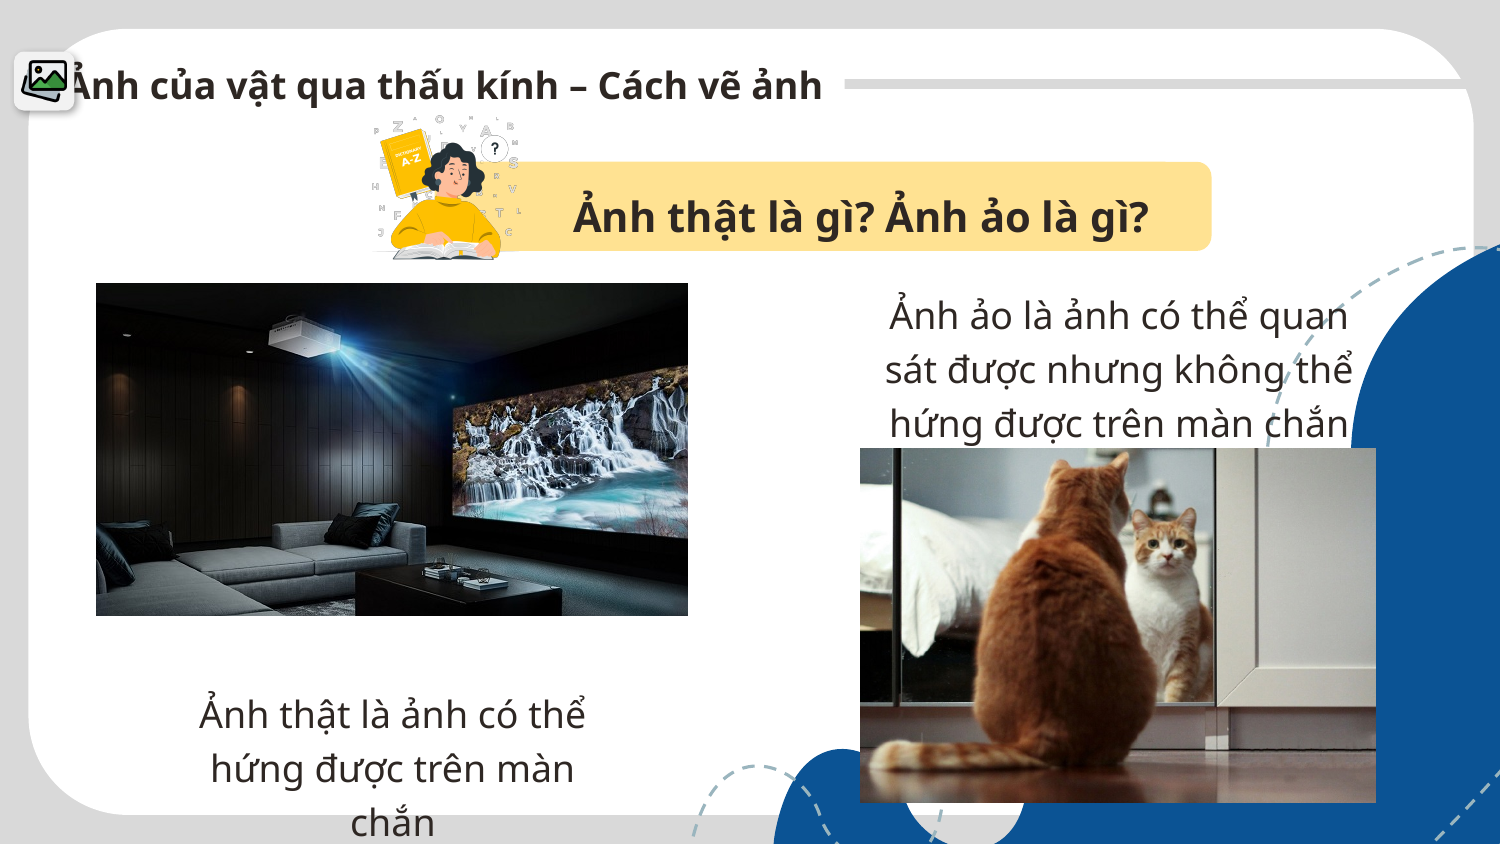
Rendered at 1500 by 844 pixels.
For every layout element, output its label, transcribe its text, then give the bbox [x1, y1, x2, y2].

picture [859, 448, 1376, 804]
text_box [530, 159, 1214, 254]
text_box Ảnh thật là ảnh có thể hứng được trên màn chắn [162, 666, 624, 742]
picture [95, 283, 688, 616]
text_box Ảnh ảo là ảnh có thể quan sát được nhưng không thể hứng được trên màn chắn [847, 267, 1392, 411]
table_cell [78, 85, 845, 111]
picture [365, 106, 527, 268]
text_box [13, 51, 75, 111]
text_box Ảnh thật là gì? Ảnh ảo là gì? [558, 151, 1181, 241]
text_box Ảnh của vật qua thấu kính – Cách vẽ ảnh [81, 93, 845, 111]
text_box Ảnh của vật qua thấu kính – Cách vẽ ảnh [81, 58, 845, 83]
